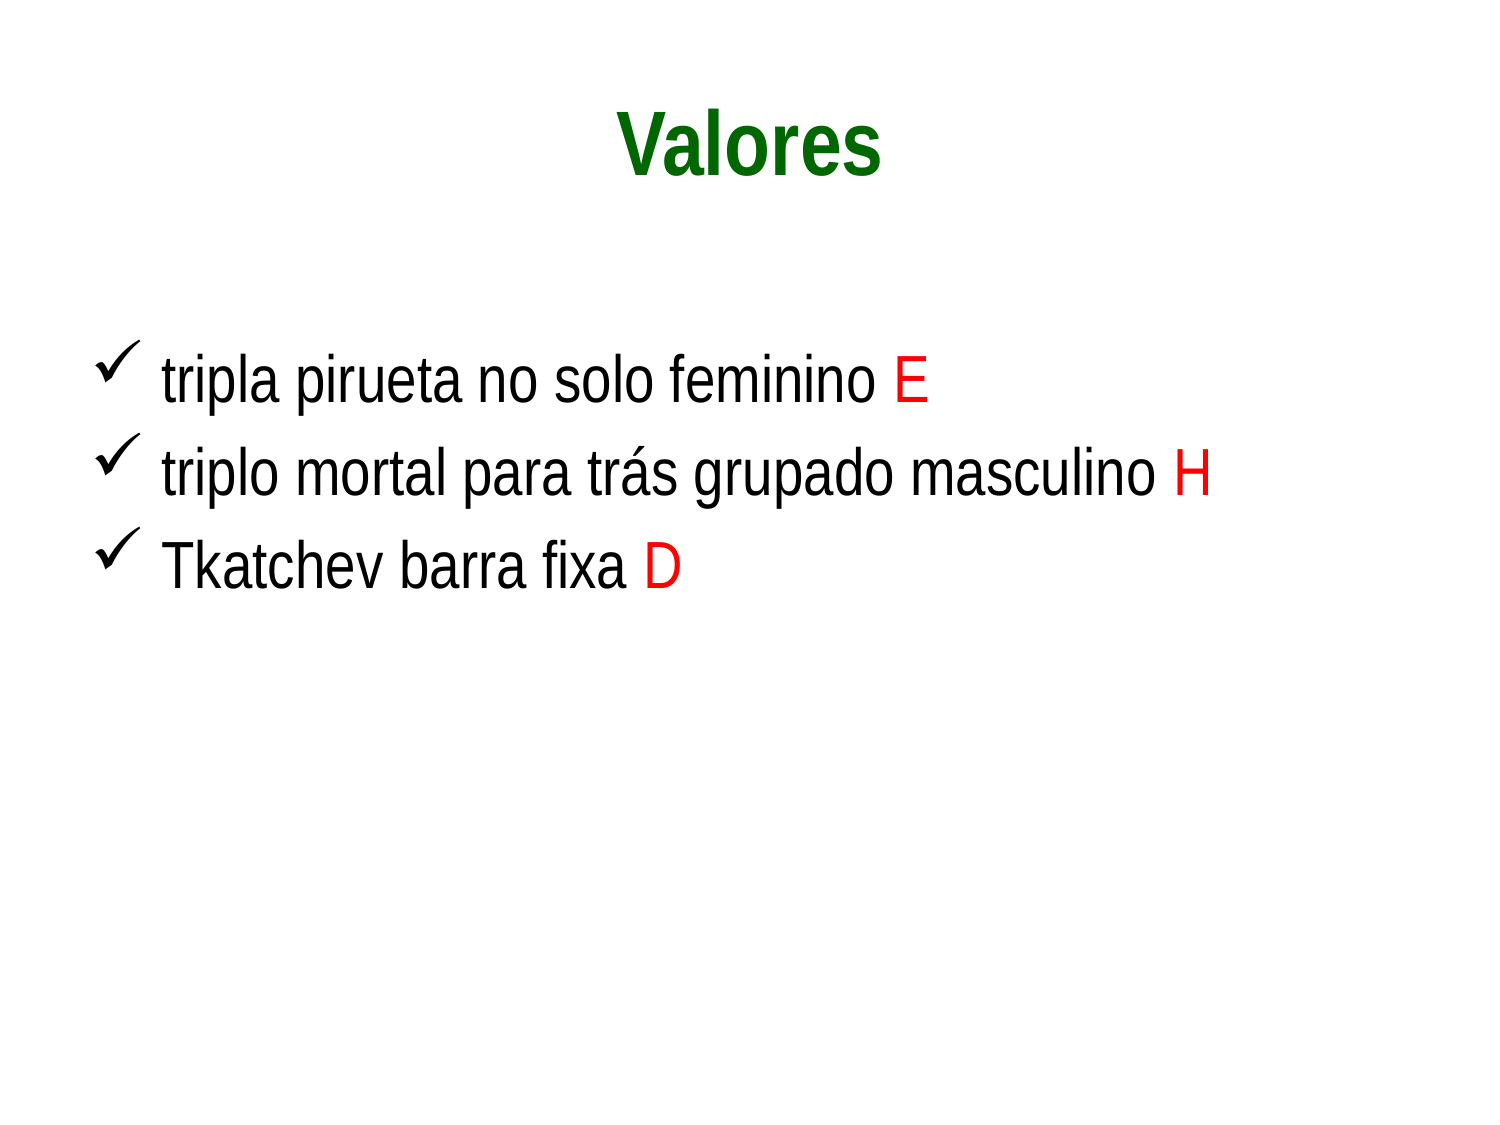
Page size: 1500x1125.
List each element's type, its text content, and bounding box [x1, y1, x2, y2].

list tripla pirueta no solo feminino E triplo mortal para trás grupado masculino H Tkatchev barra fixa D [75, 327, 1425, 1071]
title Valores [75, 45, 1425, 233]
